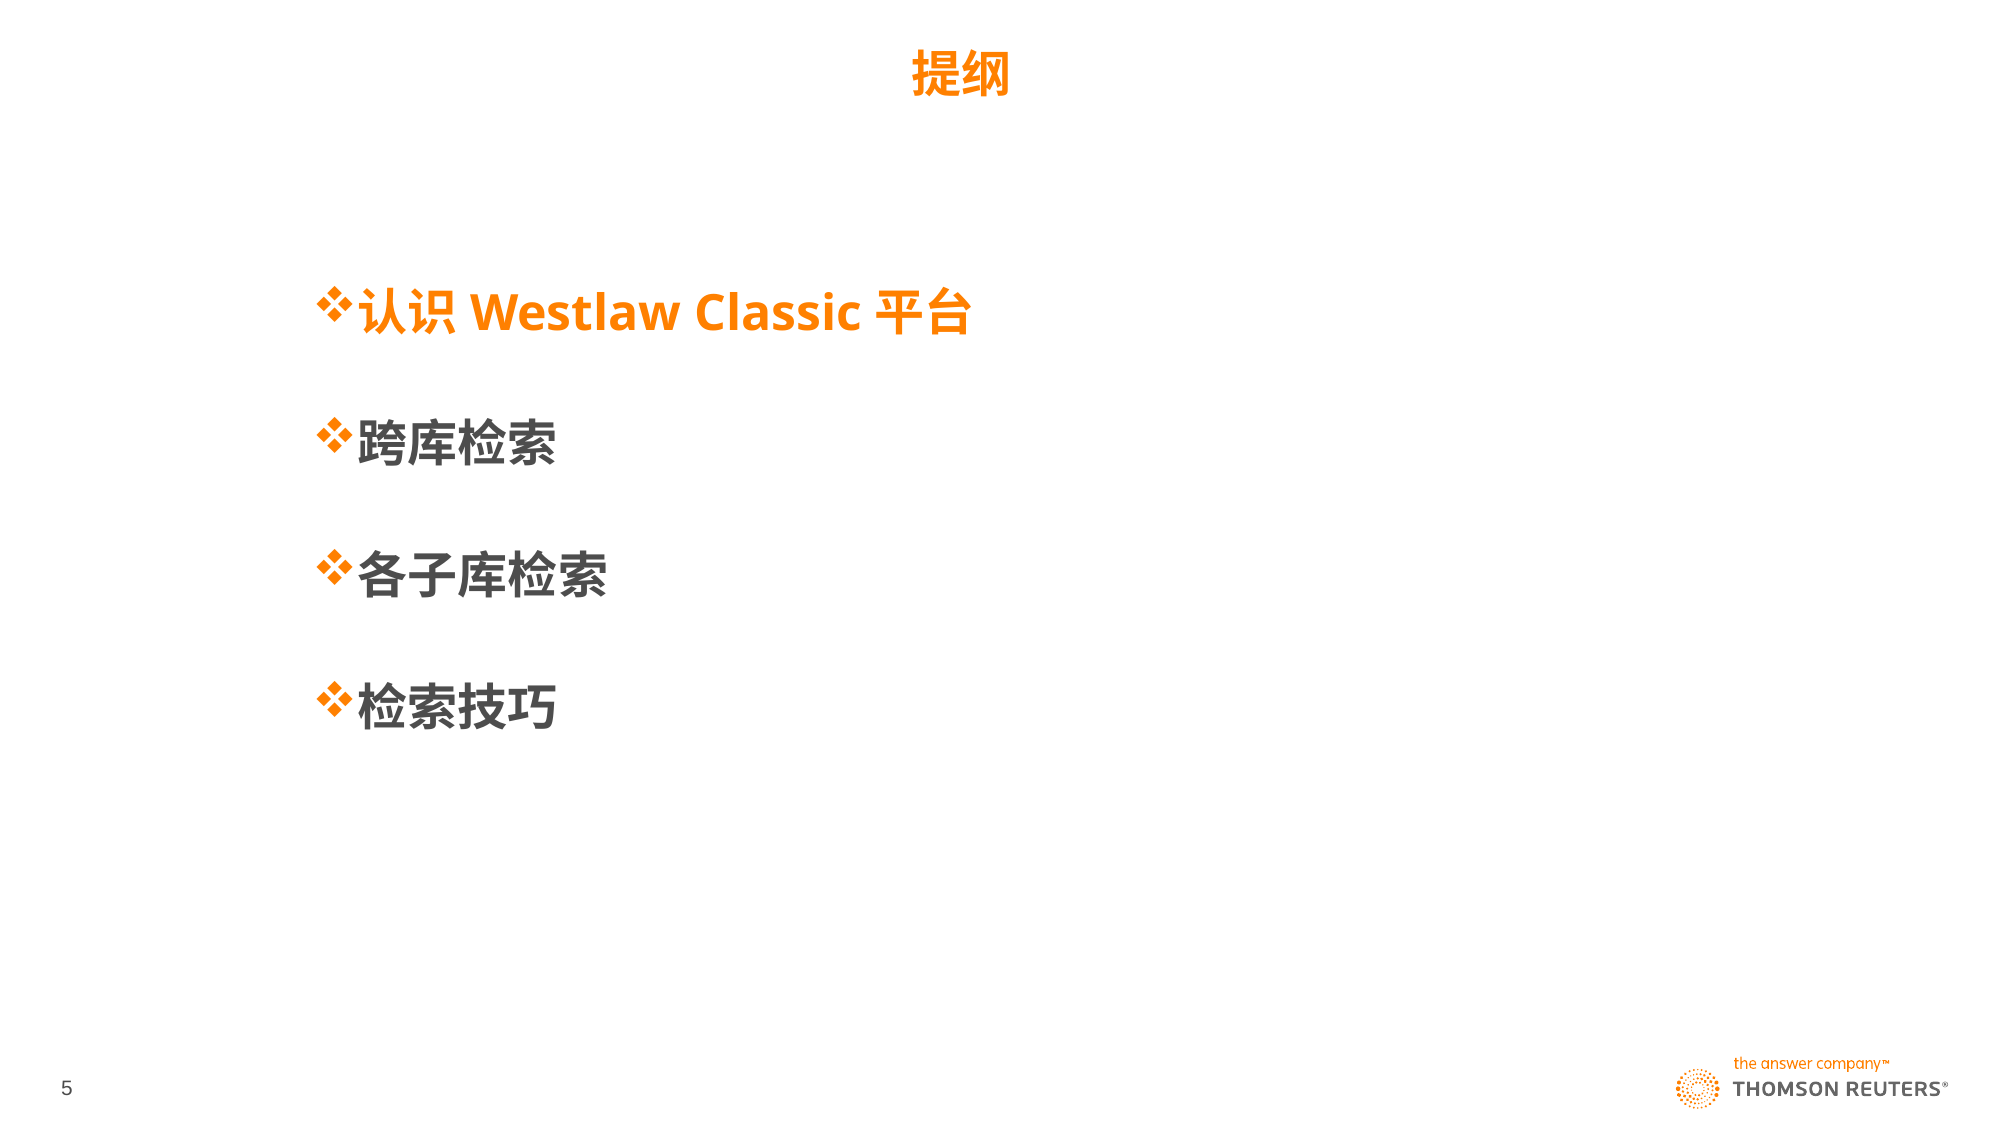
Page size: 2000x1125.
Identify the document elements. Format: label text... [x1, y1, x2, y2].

slide_number 5 [61, 1074, 125, 1125]
title 提纲 [314, 42, 1610, 180]
list 认识Westlaw Classic平台 跨库检索 各子库检索 检索技巧 [312, 250, 1688, 1000]
